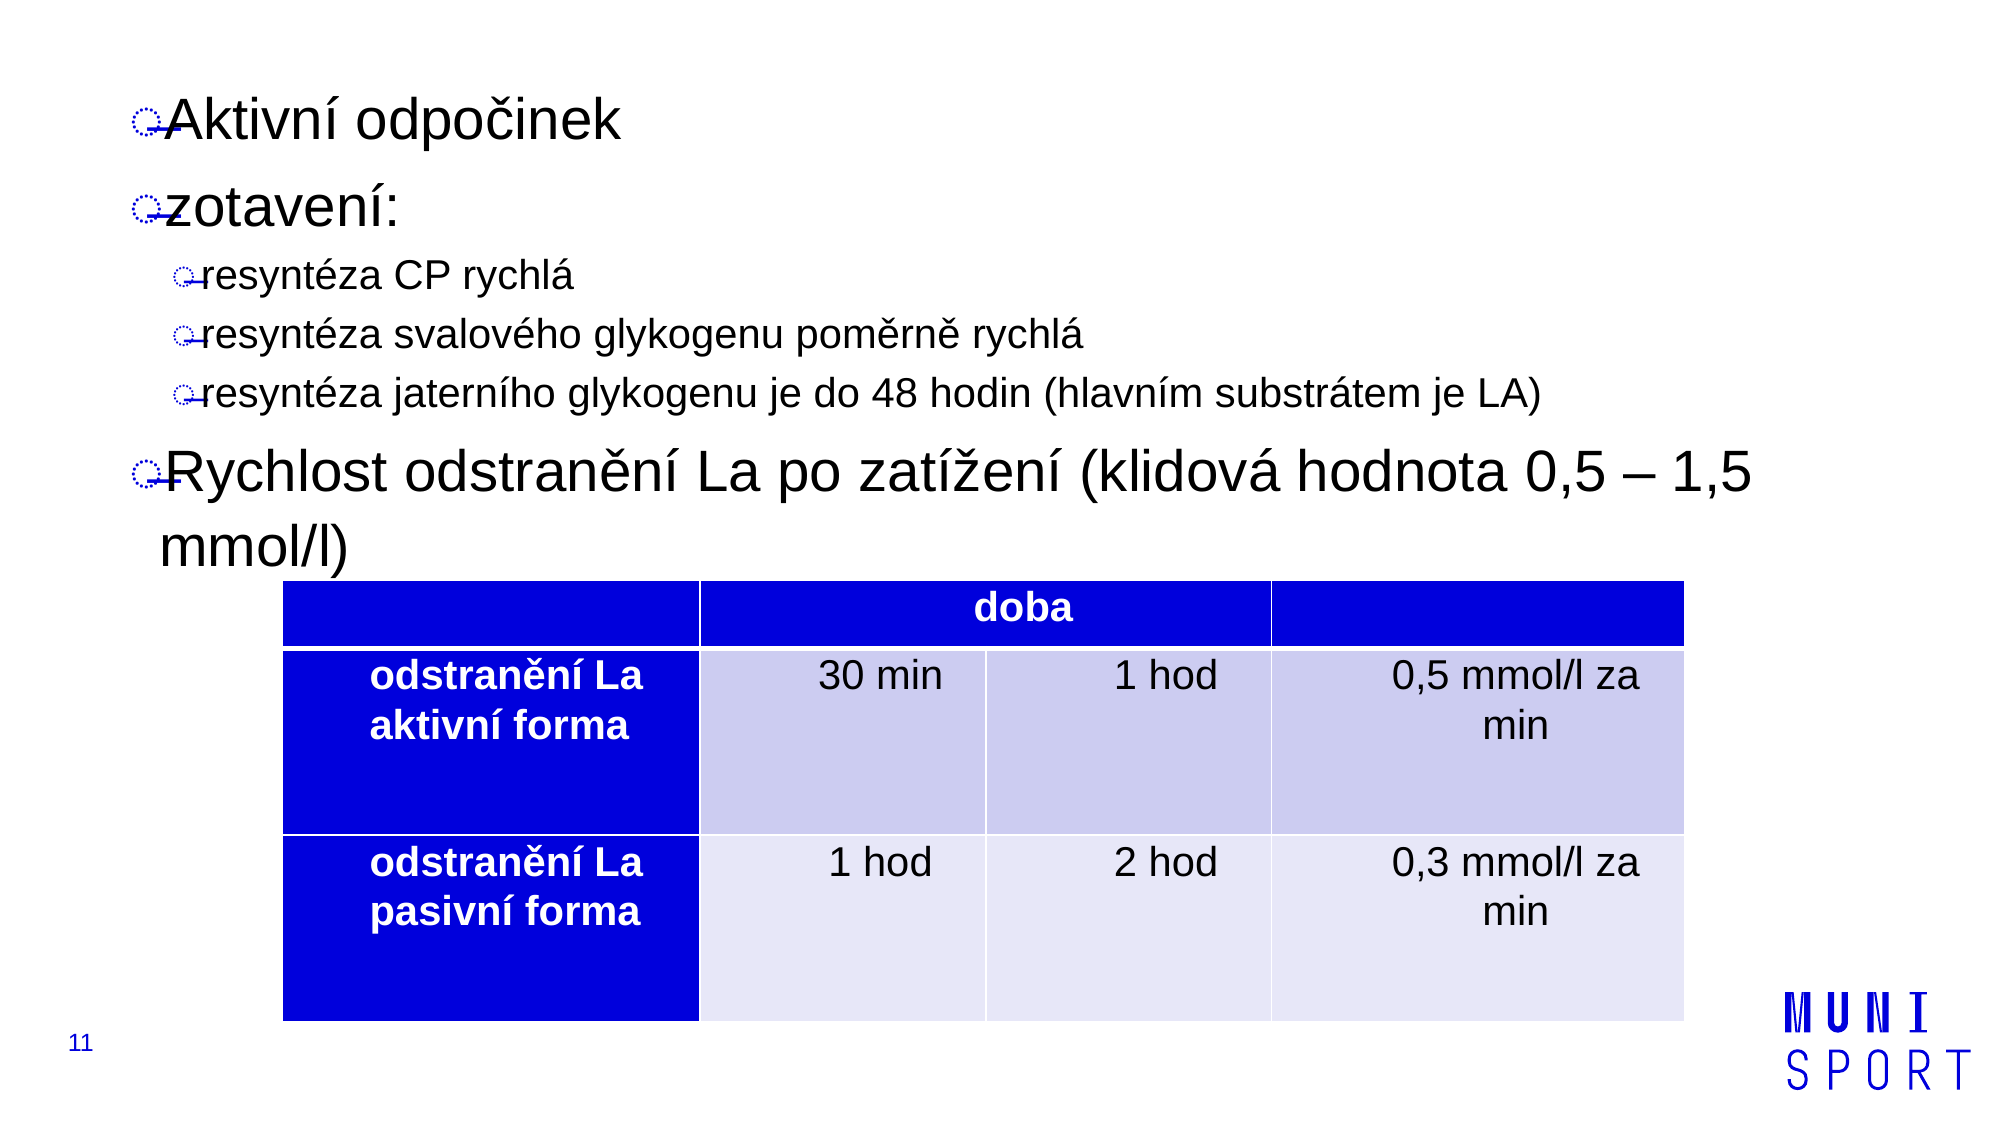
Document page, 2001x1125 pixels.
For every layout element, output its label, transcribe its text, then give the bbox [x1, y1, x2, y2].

table_cell 1 hod [987, 651, 1271, 834]
table_cell 30 min [701, 651, 985, 834]
table_cell odstranění La pasivní forma [283, 836, 699, 1021]
table_cell 2 hod [987, 836, 1271, 1021]
table_cell odstranění La aktivní forma [283, 651, 699, 834]
table_cell 1 hod [701, 836, 985, 1021]
table_header doba [701, 581, 1271, 646]
table_cell 0,5 mmol/l za min [1272, 651, 1684, 834]
table_header [1272, 581, 1684, 646]
table_cell 0,3 mmol/l za min [1272, 836, 1684, 1021]
list Aktivní odpočinek zotavení: resyntéza CP rychlá resyntéza svalového glykogenu poměrně rychlá resyntéza jaterního glykogenu je do 48 hodin (hlavním substrátem je LA) Rychlost odstranění La po zatížení (klidová hodnota 0,5 – 1,5 mmol/l) [118, 76, 1895, 959]
slide_number 11 [67, 1021, 110, 1063]
table_header [283, 581, 699, 646]
